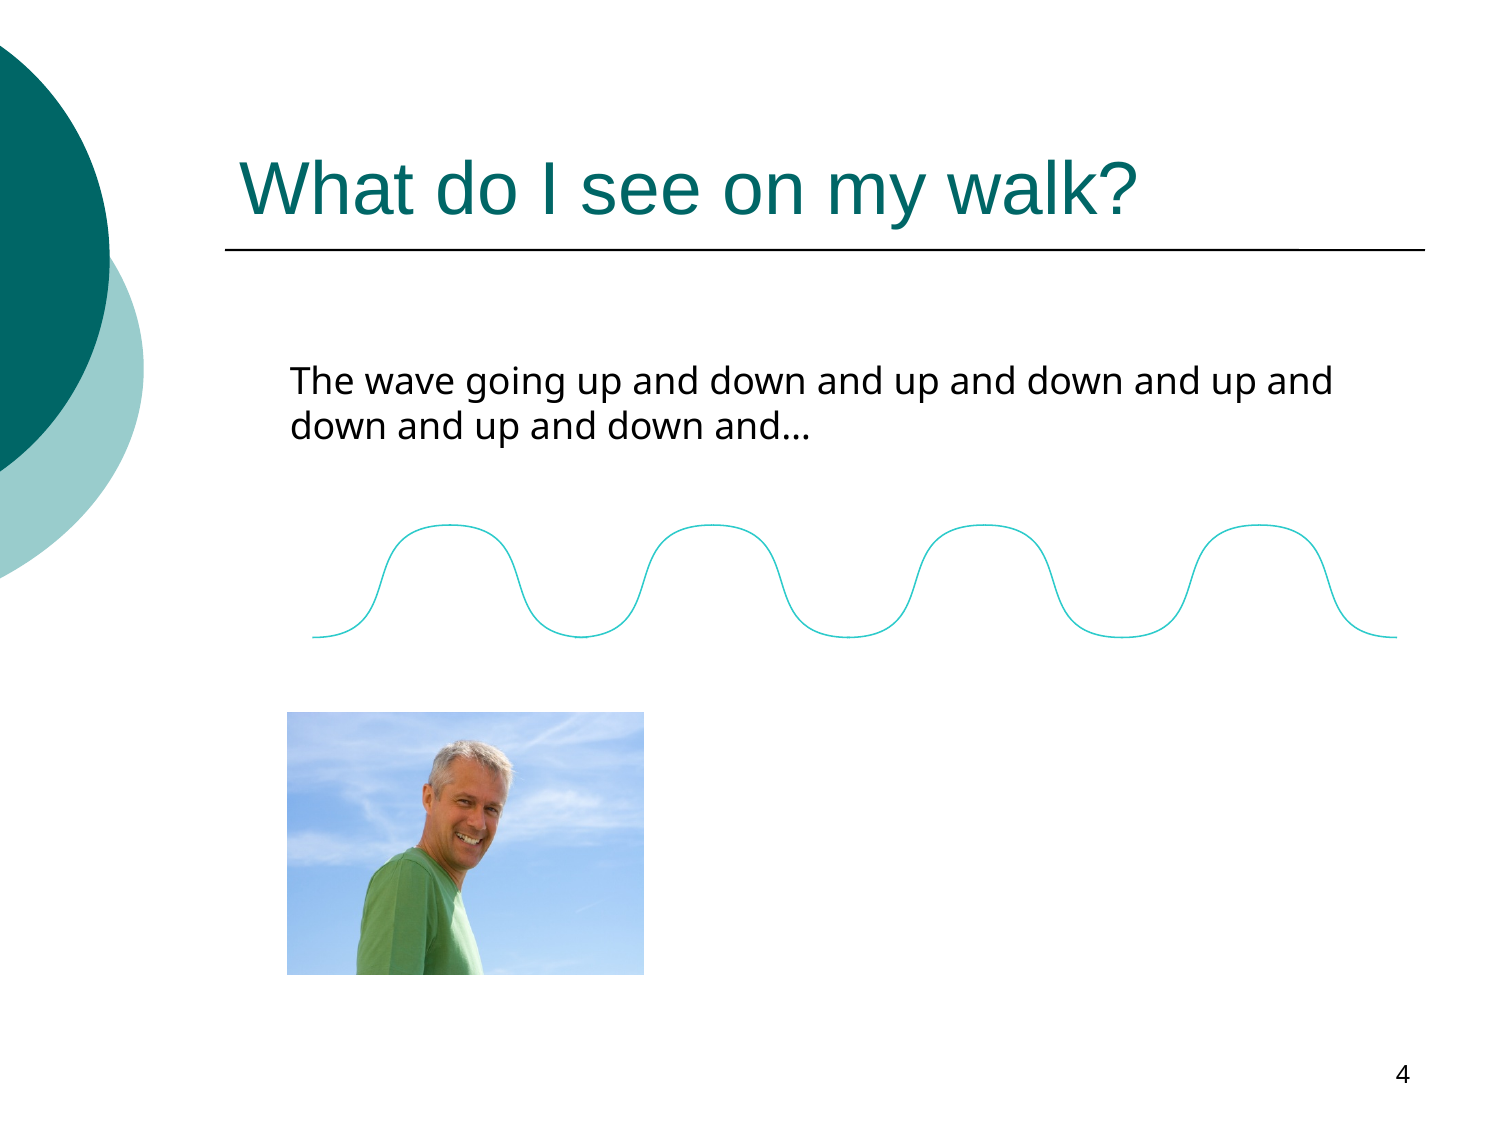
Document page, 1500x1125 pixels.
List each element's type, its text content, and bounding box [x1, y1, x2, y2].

title What do I see on my walk? [224, 49, 1425, 237]
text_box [712, 524, 851, 638]
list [286, 712, 644, 975]
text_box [1259, 524, 1398, 638]
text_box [1123, 524, 1258, 638]
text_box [449, 524, 588, 638]
text_box The wave going up and down and up and down and up and down and up and down and… [275, 349, 1375, 455]
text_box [984, 524, 1123, 638]
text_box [851, 524, 983, 638]
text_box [588, 524, 711, 638]
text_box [312, 524, 448, 638]
slide_number 4 [1074, 1025, 1425, 1100]
